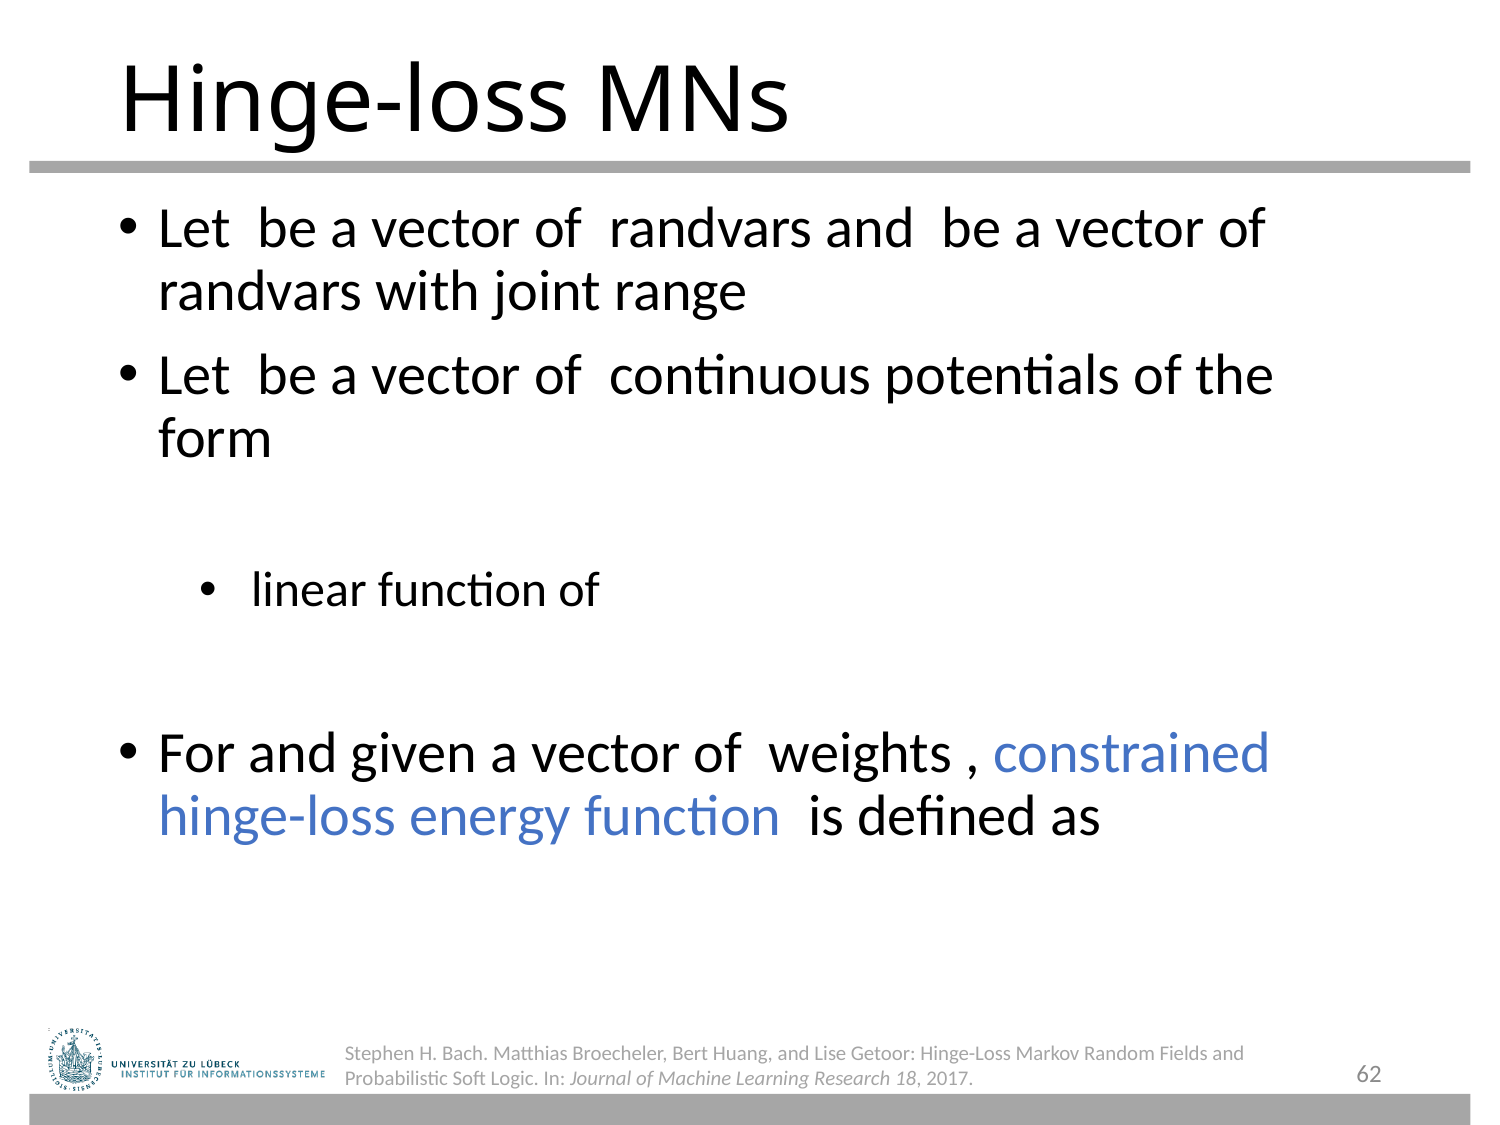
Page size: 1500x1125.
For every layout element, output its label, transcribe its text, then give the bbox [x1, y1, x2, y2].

text_box Stephen H. Bach. Matthias Broecheler, Bert Huang, and Lise Getoor: Hinge-Loss Markov Random Fields and Probabilistic Soft Logic. In: Journal of Machine Learning Research 18, 2017. [329, 1032, 1336, 1097]
slide_number 62 [1059, 1042, 1397, 1103]
title Hinge-loss MNs [103, 42, 1397, 161]
